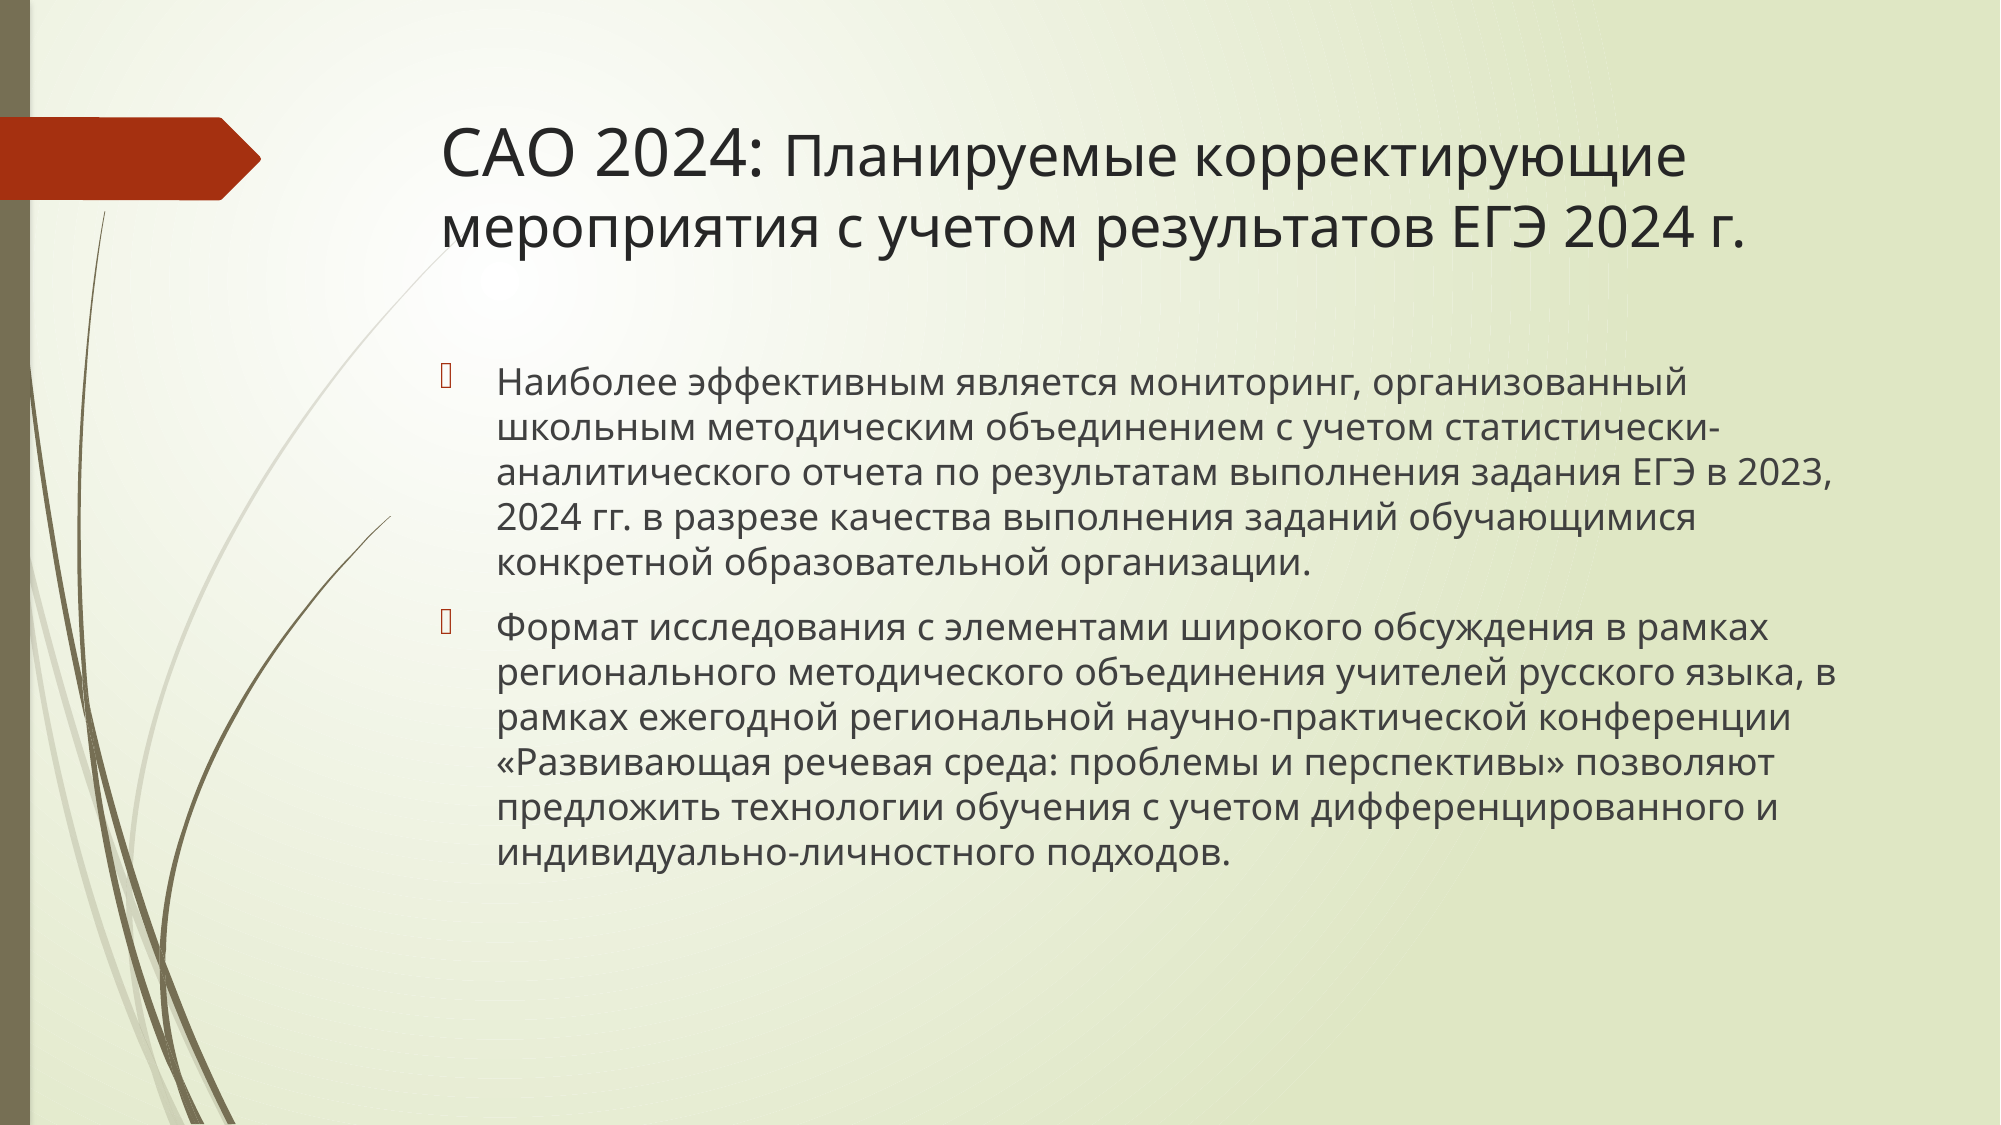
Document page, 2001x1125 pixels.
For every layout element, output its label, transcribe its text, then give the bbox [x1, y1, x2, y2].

title САО 2024: Планируемые корректирующие мероприятия с учетом результатов ЕГЭ 2024 г. [425, 102, 1888, 313]
list Наиболее эффективным является мониторинг, организованный школьным методическим объединением с учетом статистически-аналитического отчета по результатам выполнения задания ЕГЭ в 2023, 2024 гг. в разрезе качества выполнения заданий обучающимися конкретной образовательной организации. Формат исследования с элементами широкого обсуждения в рамках регионального методического объединения учителей русского языка, в рамках ежегодной региональной научно-практической конференции «Развивающая речевая среда: проблемы и перспективы» позволяют предложить технологии обучения с учетом дифференцированного и индивидуально-личностного подходов. [424, 350, 1888, 970]
